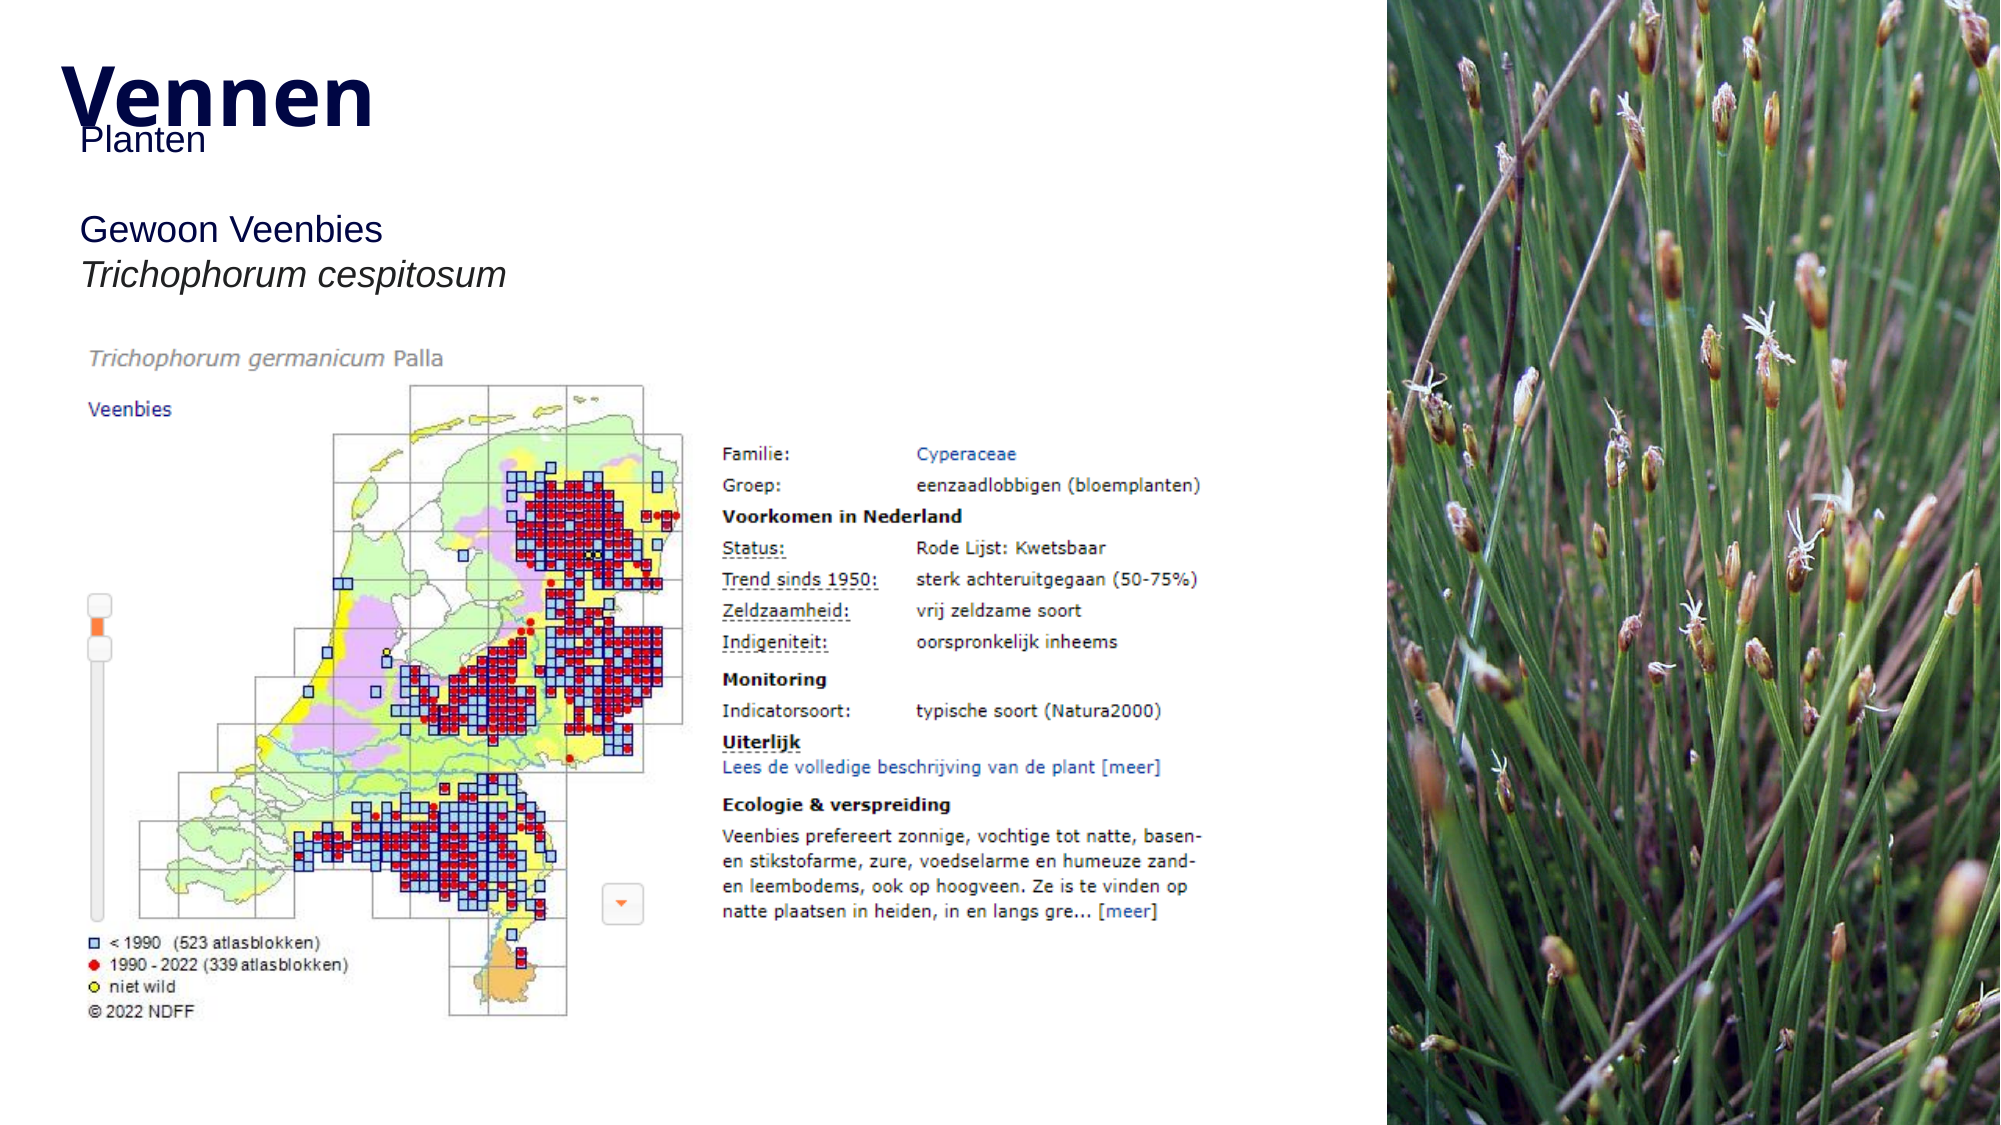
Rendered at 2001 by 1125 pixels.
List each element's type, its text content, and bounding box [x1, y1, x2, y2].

picture [0, 0, 2000, 1125]
title Vennen [60, 48, 1387, 239]
text_box Planten Gewoon Veenbies Trichophorum cespitosum [64, 107, 1387, 303]
